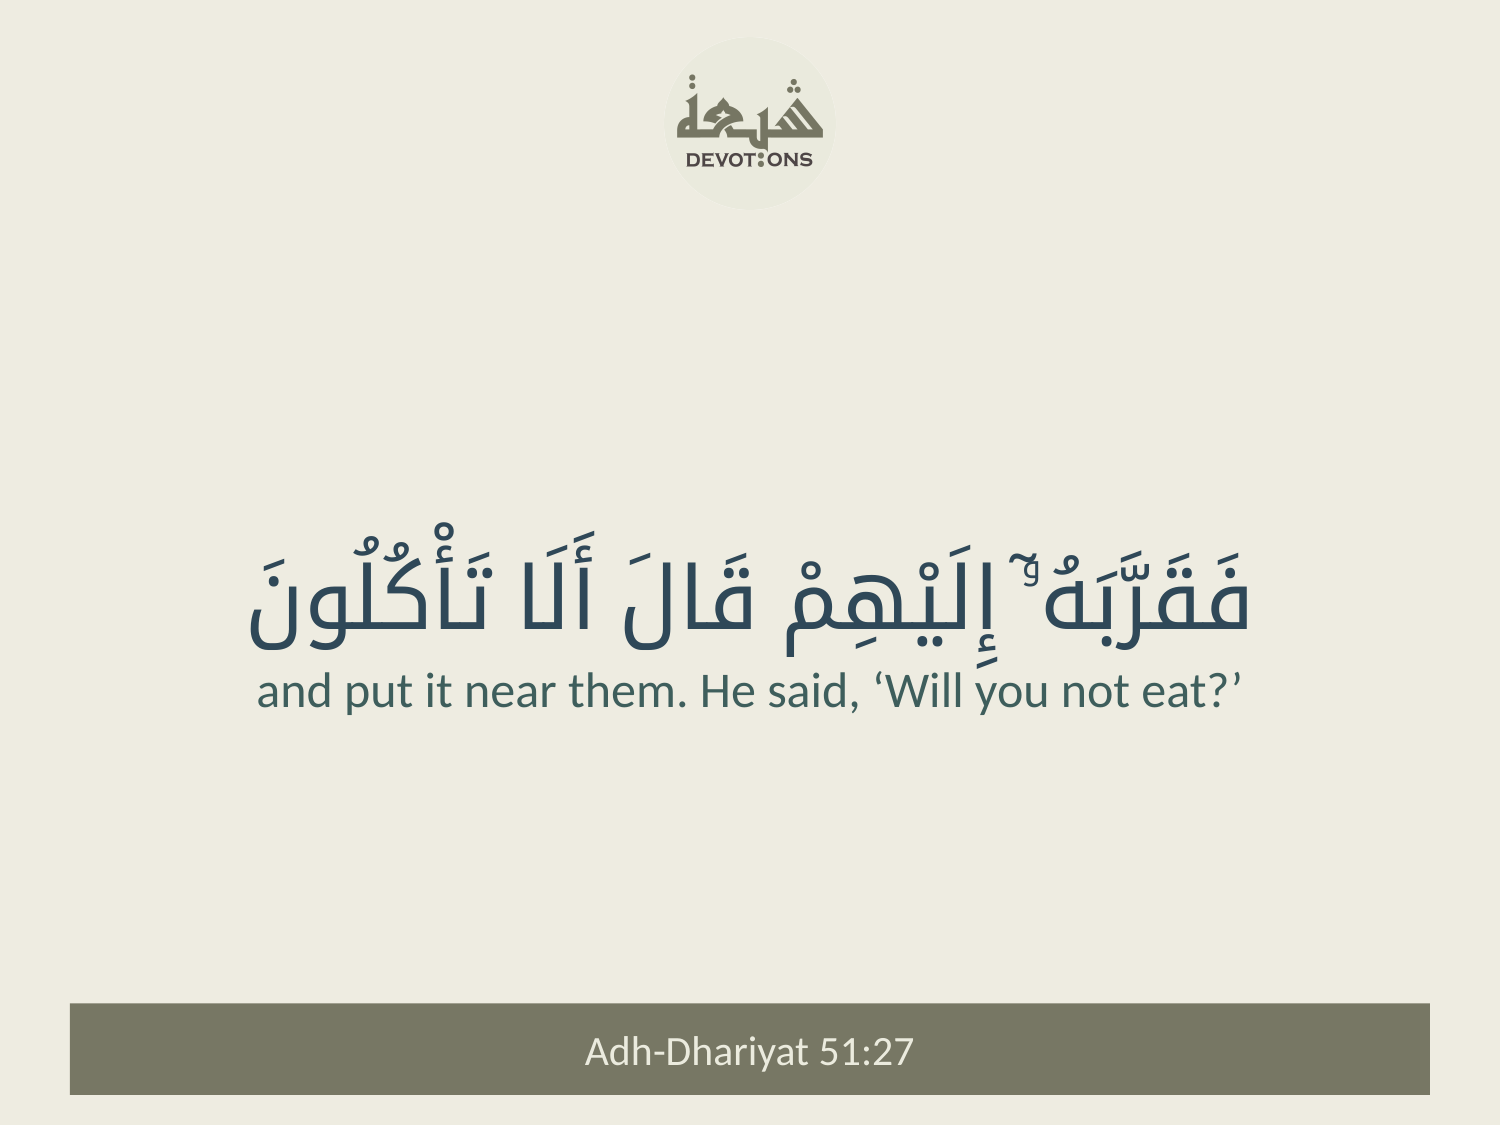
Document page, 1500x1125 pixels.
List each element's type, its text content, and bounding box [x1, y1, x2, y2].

list Adh-Dhariyat 51:27 [69, 1003, 1430, 1095]
picture [656, 29, 844, 203]
list فَقَرَّبَهُۥٓ إِلَيْهِمْ قَالَ أَلَا تَأْكُلُونَ and put it near them. He said, ‘Will you not eat?’ [69, 203, 1430, 1003]
